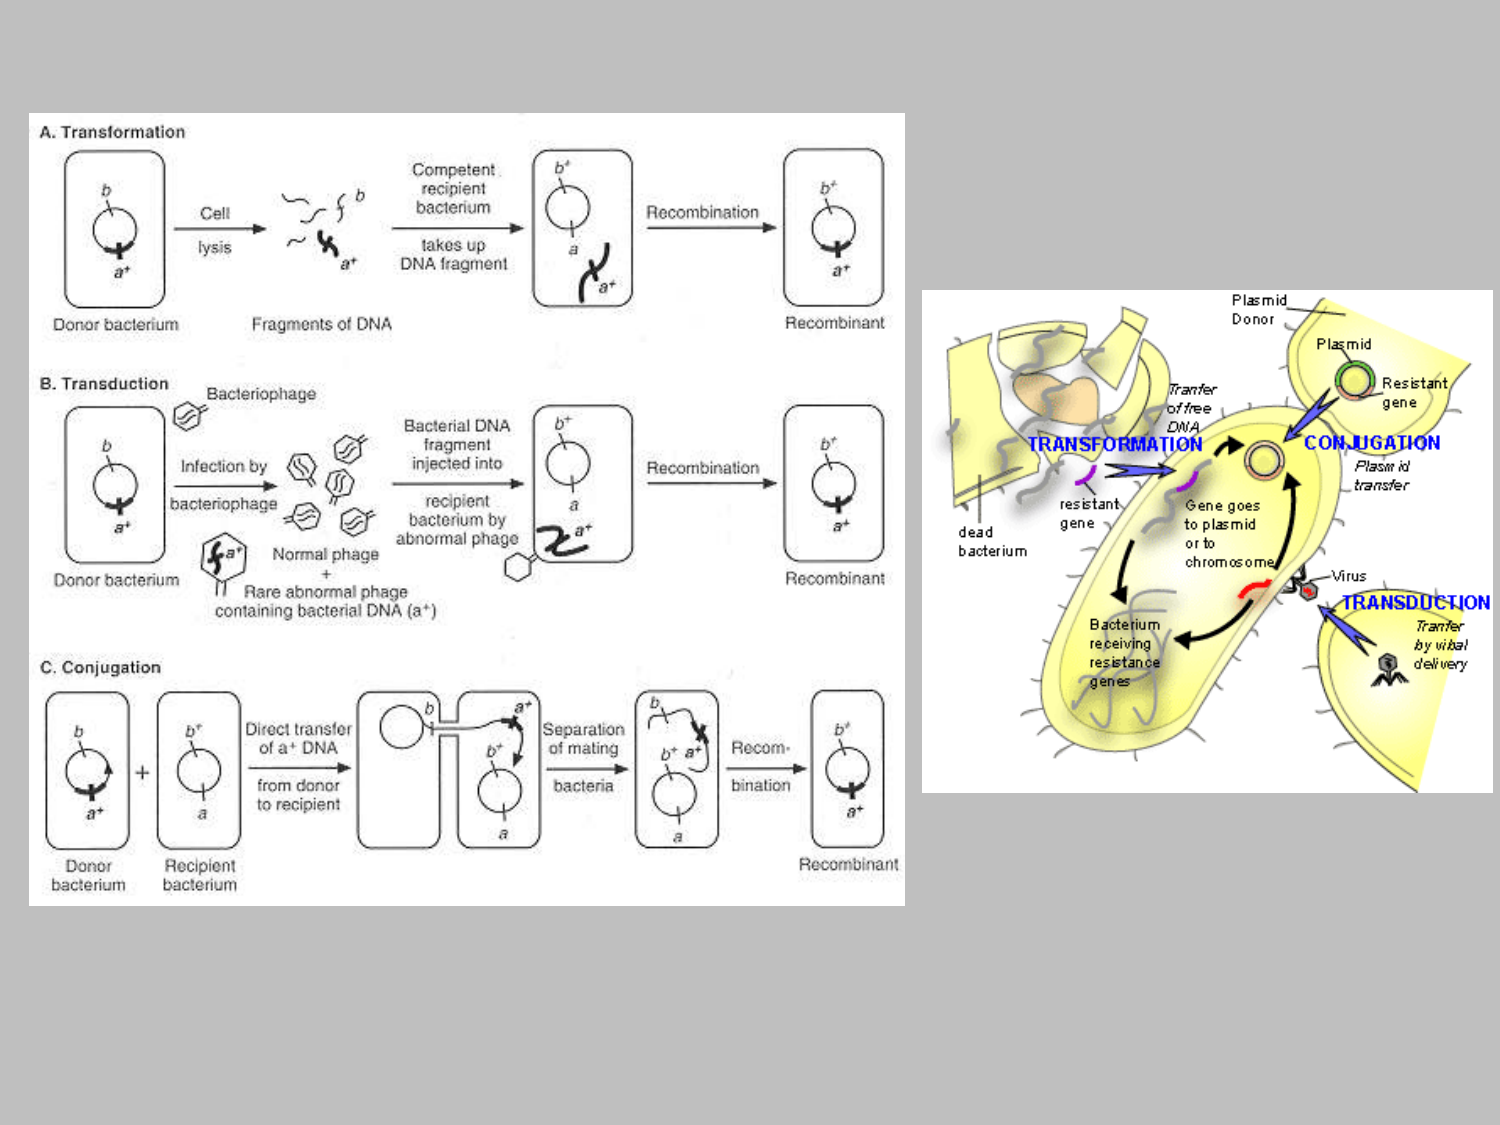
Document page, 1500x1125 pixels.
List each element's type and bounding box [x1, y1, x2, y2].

picture [29, 113, 905, 906]
picture [922, 290, 1493, 793]
